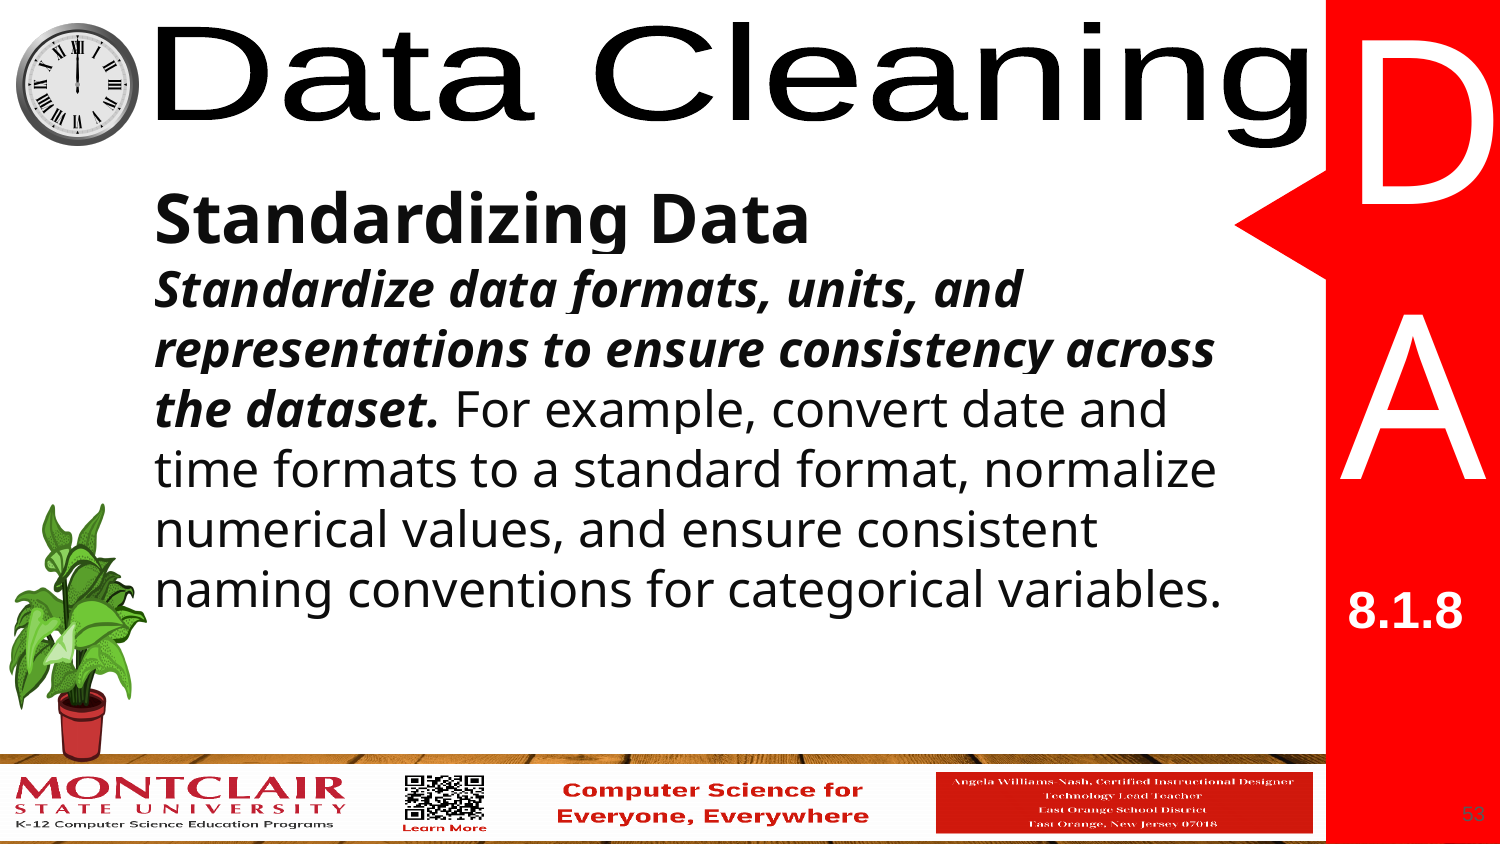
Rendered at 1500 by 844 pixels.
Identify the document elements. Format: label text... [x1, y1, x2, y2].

text_box [1325, 0, 1500, 754]
text_box D A [1325, 0, 1489, 501]
text_box 8.1.8 [1332, 544, 1494, 643]
text_box [1261, 170, 1325, 280]
text_box Standardizing Data Standardize data formats, units, and representations to ensure consistency across the dataset. For example, convert date and time formats to a standard format, normalize numerical values, and ensure consistent naming conventions for categorical variables. [139, 159, 1261, 661]
picture [0, 499, 1500, 844]
picture [16, 23, 140, 147]
